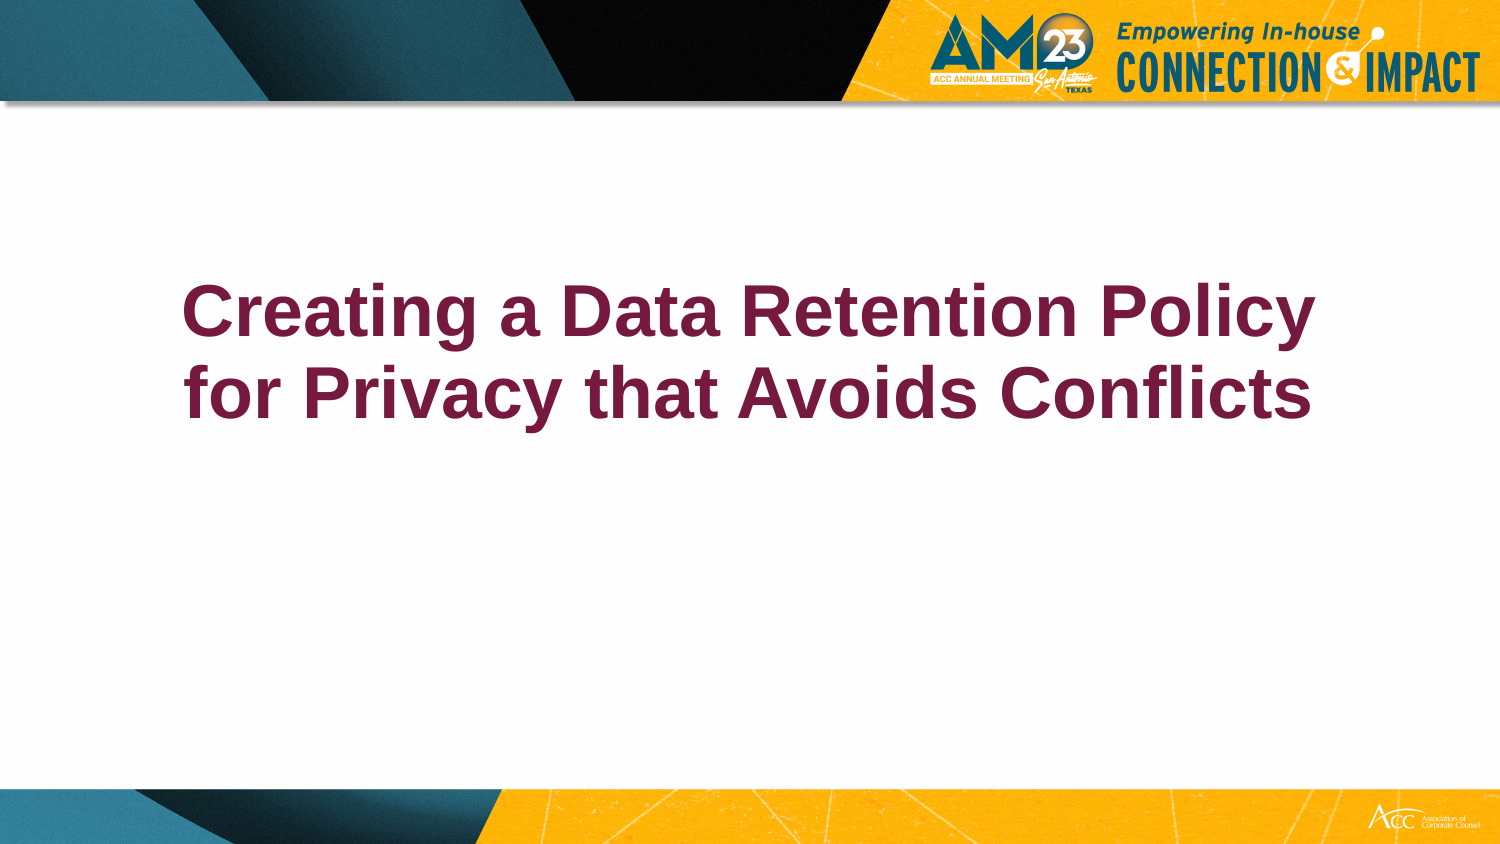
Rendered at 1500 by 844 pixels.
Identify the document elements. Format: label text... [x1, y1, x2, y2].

picture [0, 0, 1500, 844]
title Creating a Data Retention Policy for Privacy that Avoids Conflicts [112, 262, 1388, 443]
